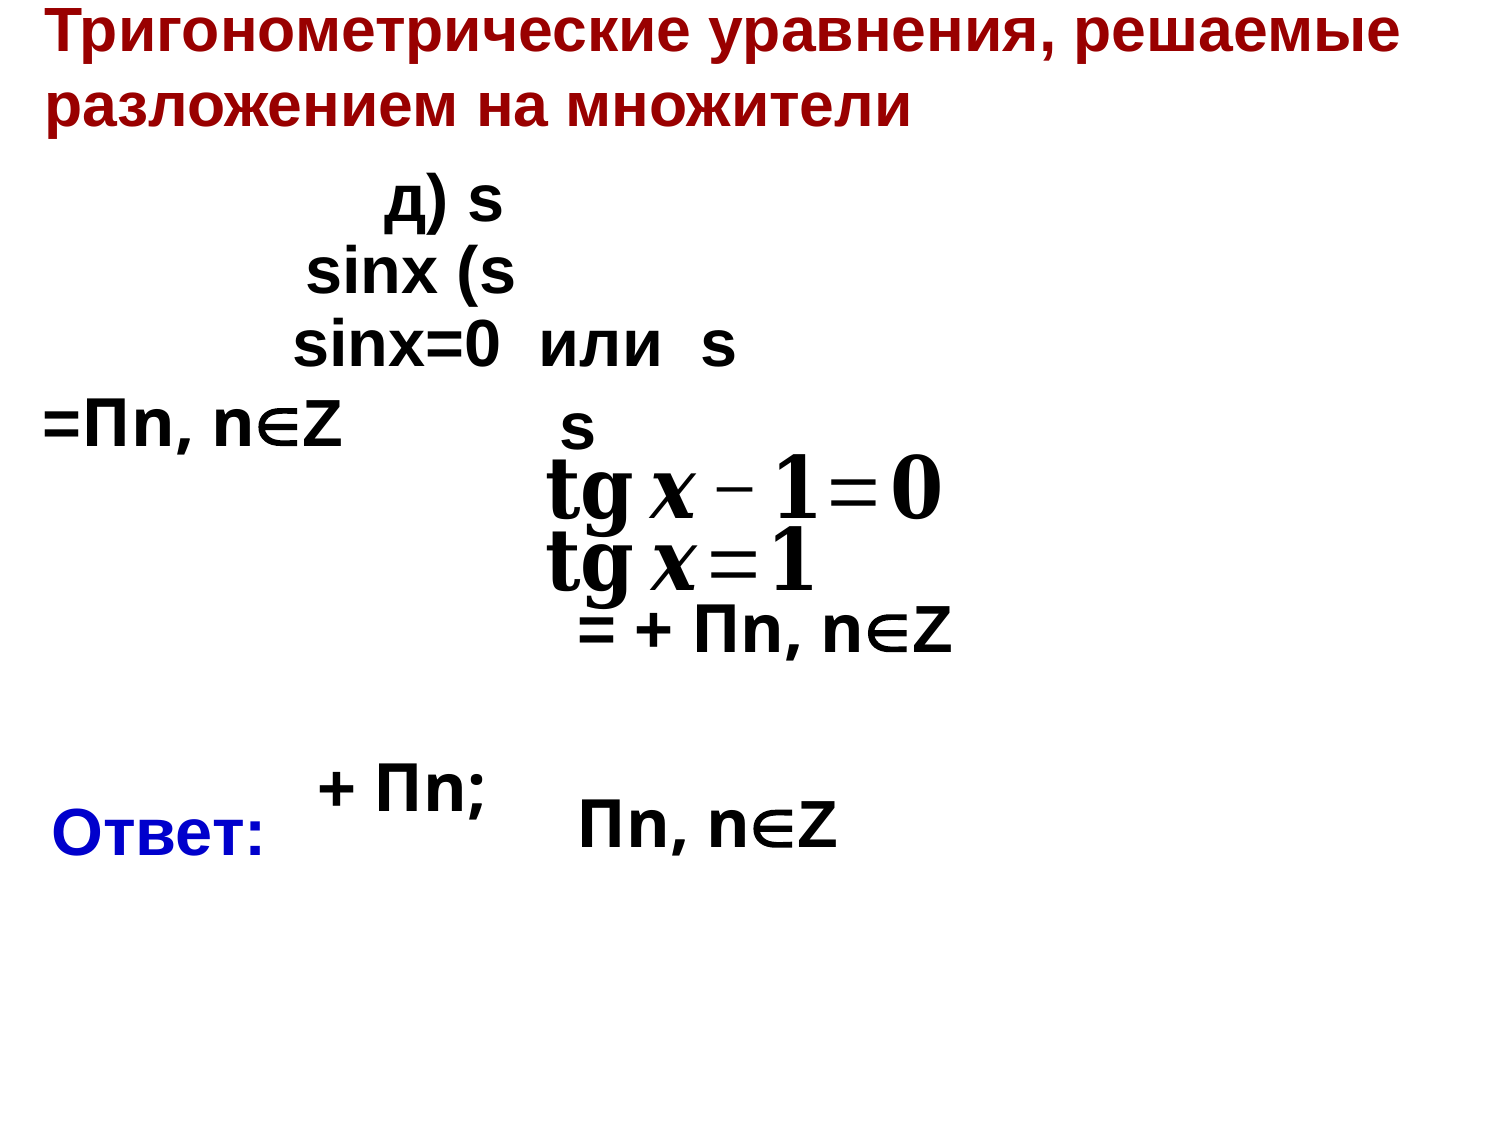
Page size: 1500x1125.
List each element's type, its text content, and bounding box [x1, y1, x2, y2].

title Тригонометрические уравнения, решаемые разложением на множители [29, 0, 1500, 133]
text_box Ответ: [36, 781, 283, 877]
text_box Пn, nZ [561, 773, 916, 869]
